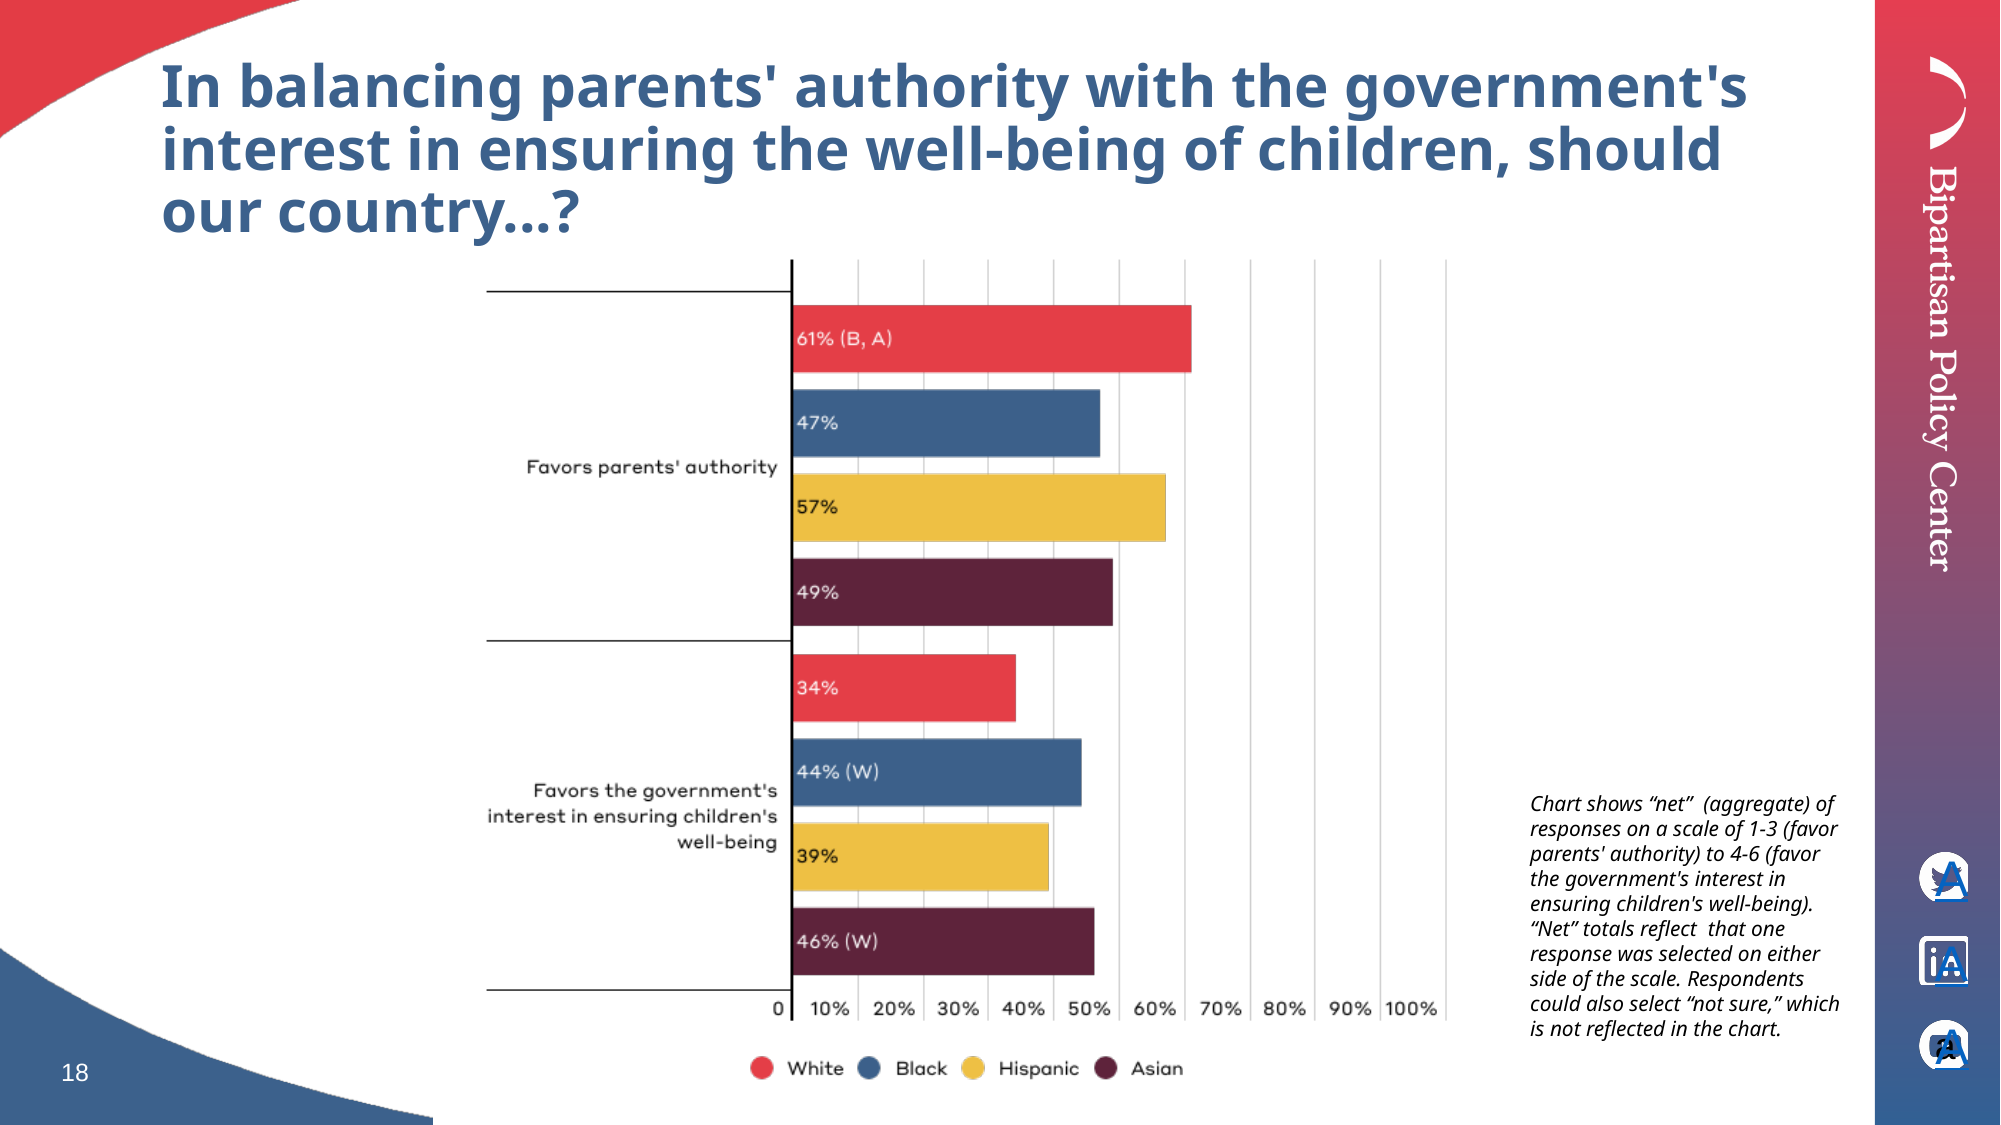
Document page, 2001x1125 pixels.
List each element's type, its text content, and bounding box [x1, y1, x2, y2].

picture [1950, 1034, 1958, 1050]
picture [1923, 57, 1966, 571]
list In balancing parents' authority with the government's interest in ensuring the well-being of children, should our country...? [146, 49, 1850, 262]
picture [1919, 1020, 1968, 1069]
picture [1919, 852, 1968, 901]
picture [1919, 936, 1968, 985]
text_box Chart shows “net” (aggregate) of responses on a scale of 1-3 (favor parents' authority) to 4-6 (favor the government's interest in ensuring children's well-being). “Net” totals reflect that one response was selected on either side of the scale. Respondents could also select “not sure,” which is not reflected in the chart. [1515, 783, 1870, 1049]
picture [1946, 866, 1958, 882]
picture [0, 0, 433, 1125]
picture [444, 217, 1504, 1125]
